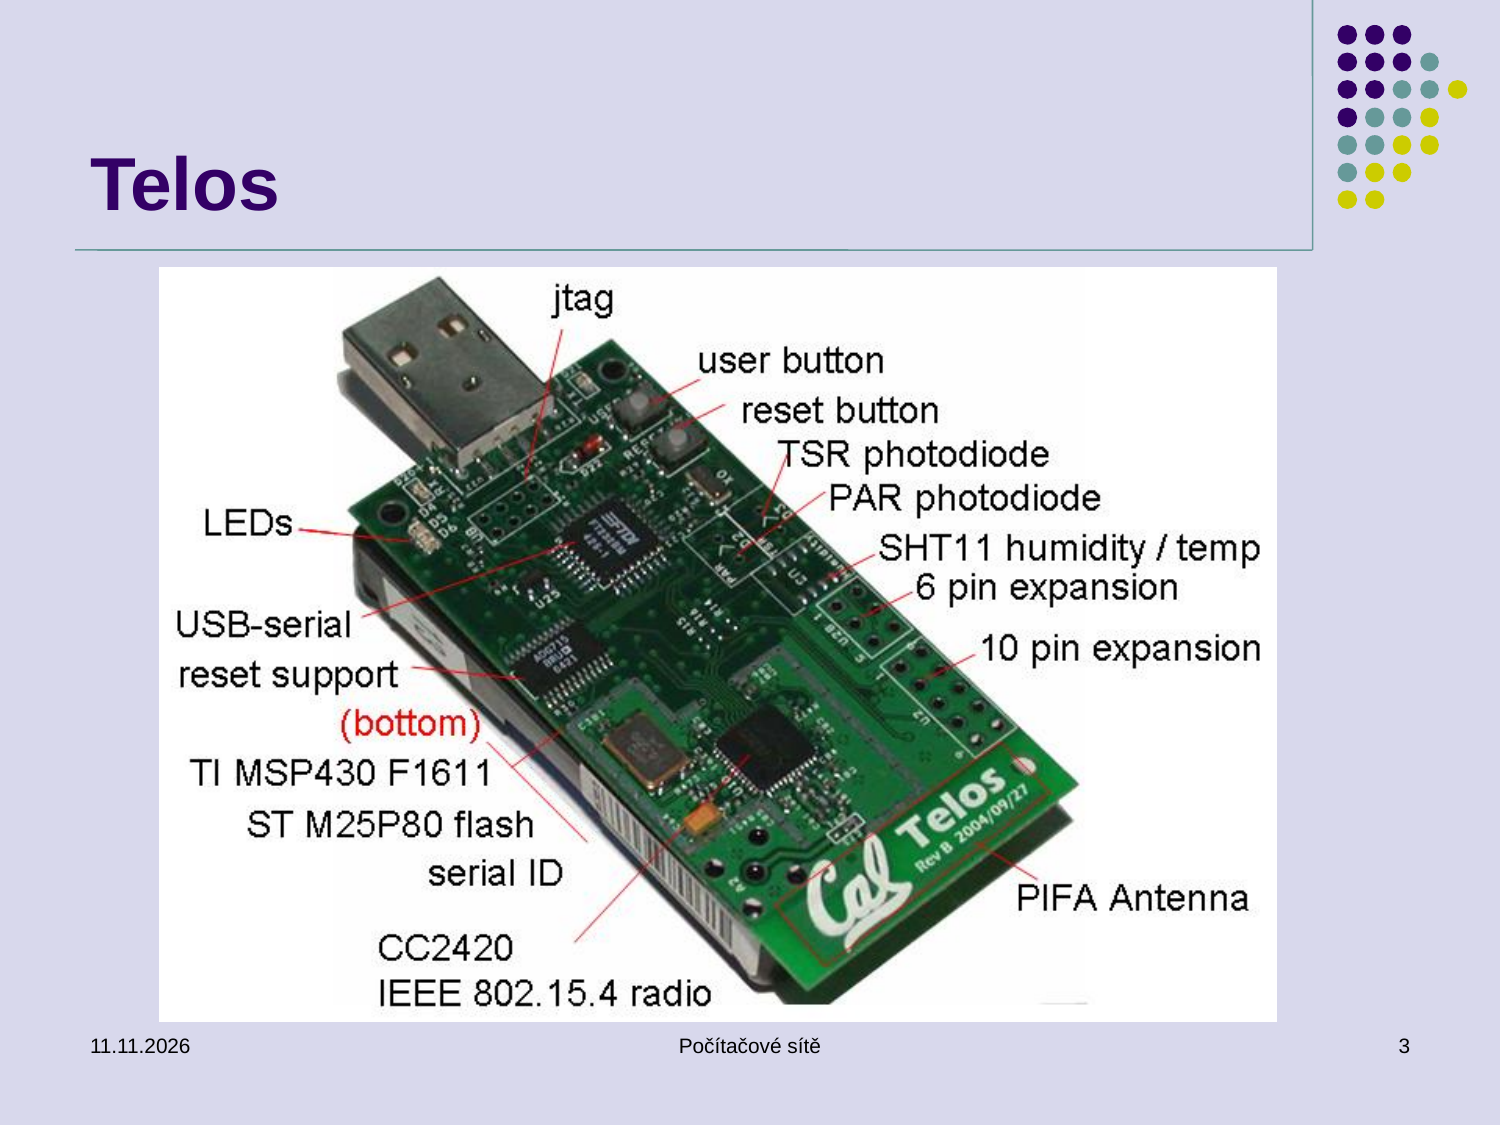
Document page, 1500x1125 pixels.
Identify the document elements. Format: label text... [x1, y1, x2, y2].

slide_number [74, 1024, 426, 1101]
footer Počítačové sítě [512, 1030, 988, 1101]
title Telos [75, 20, 1313, 233]
picture [159, 266, 1277, 1023]
slide_number 3 [1074, 1024, 1426, 1101]
